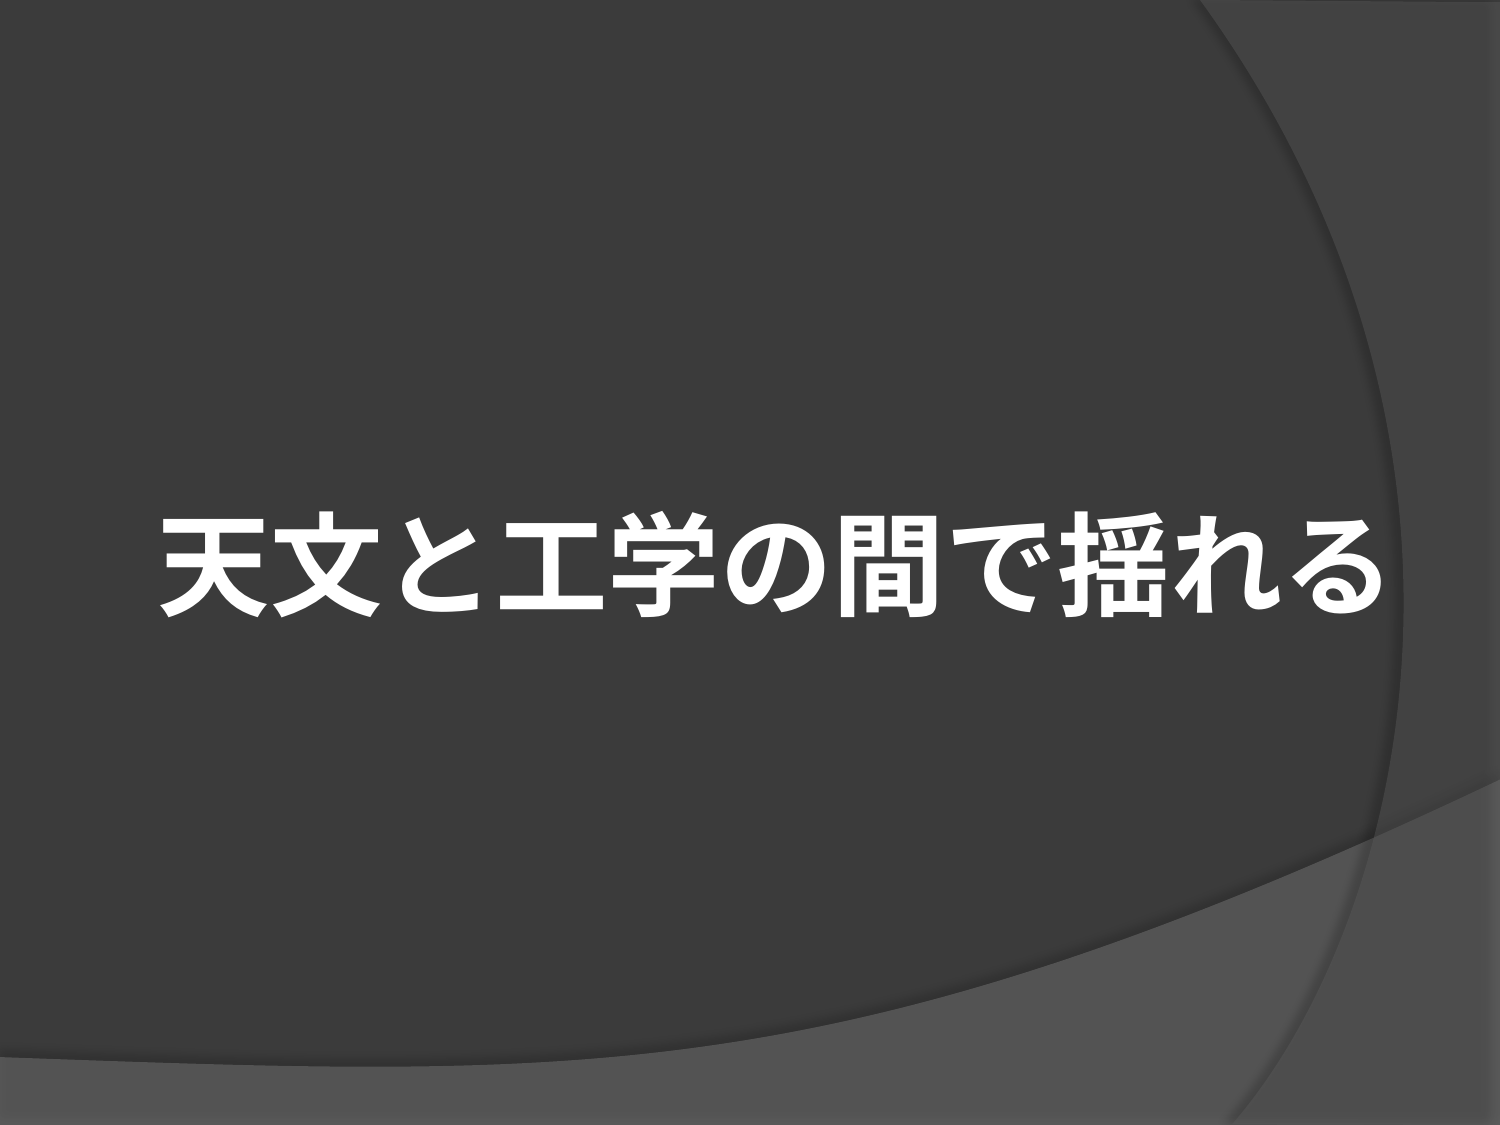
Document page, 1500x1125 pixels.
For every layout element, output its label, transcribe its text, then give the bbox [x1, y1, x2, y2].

title 天文と工学の間で揺れる [150, 468, 1500, 657]
